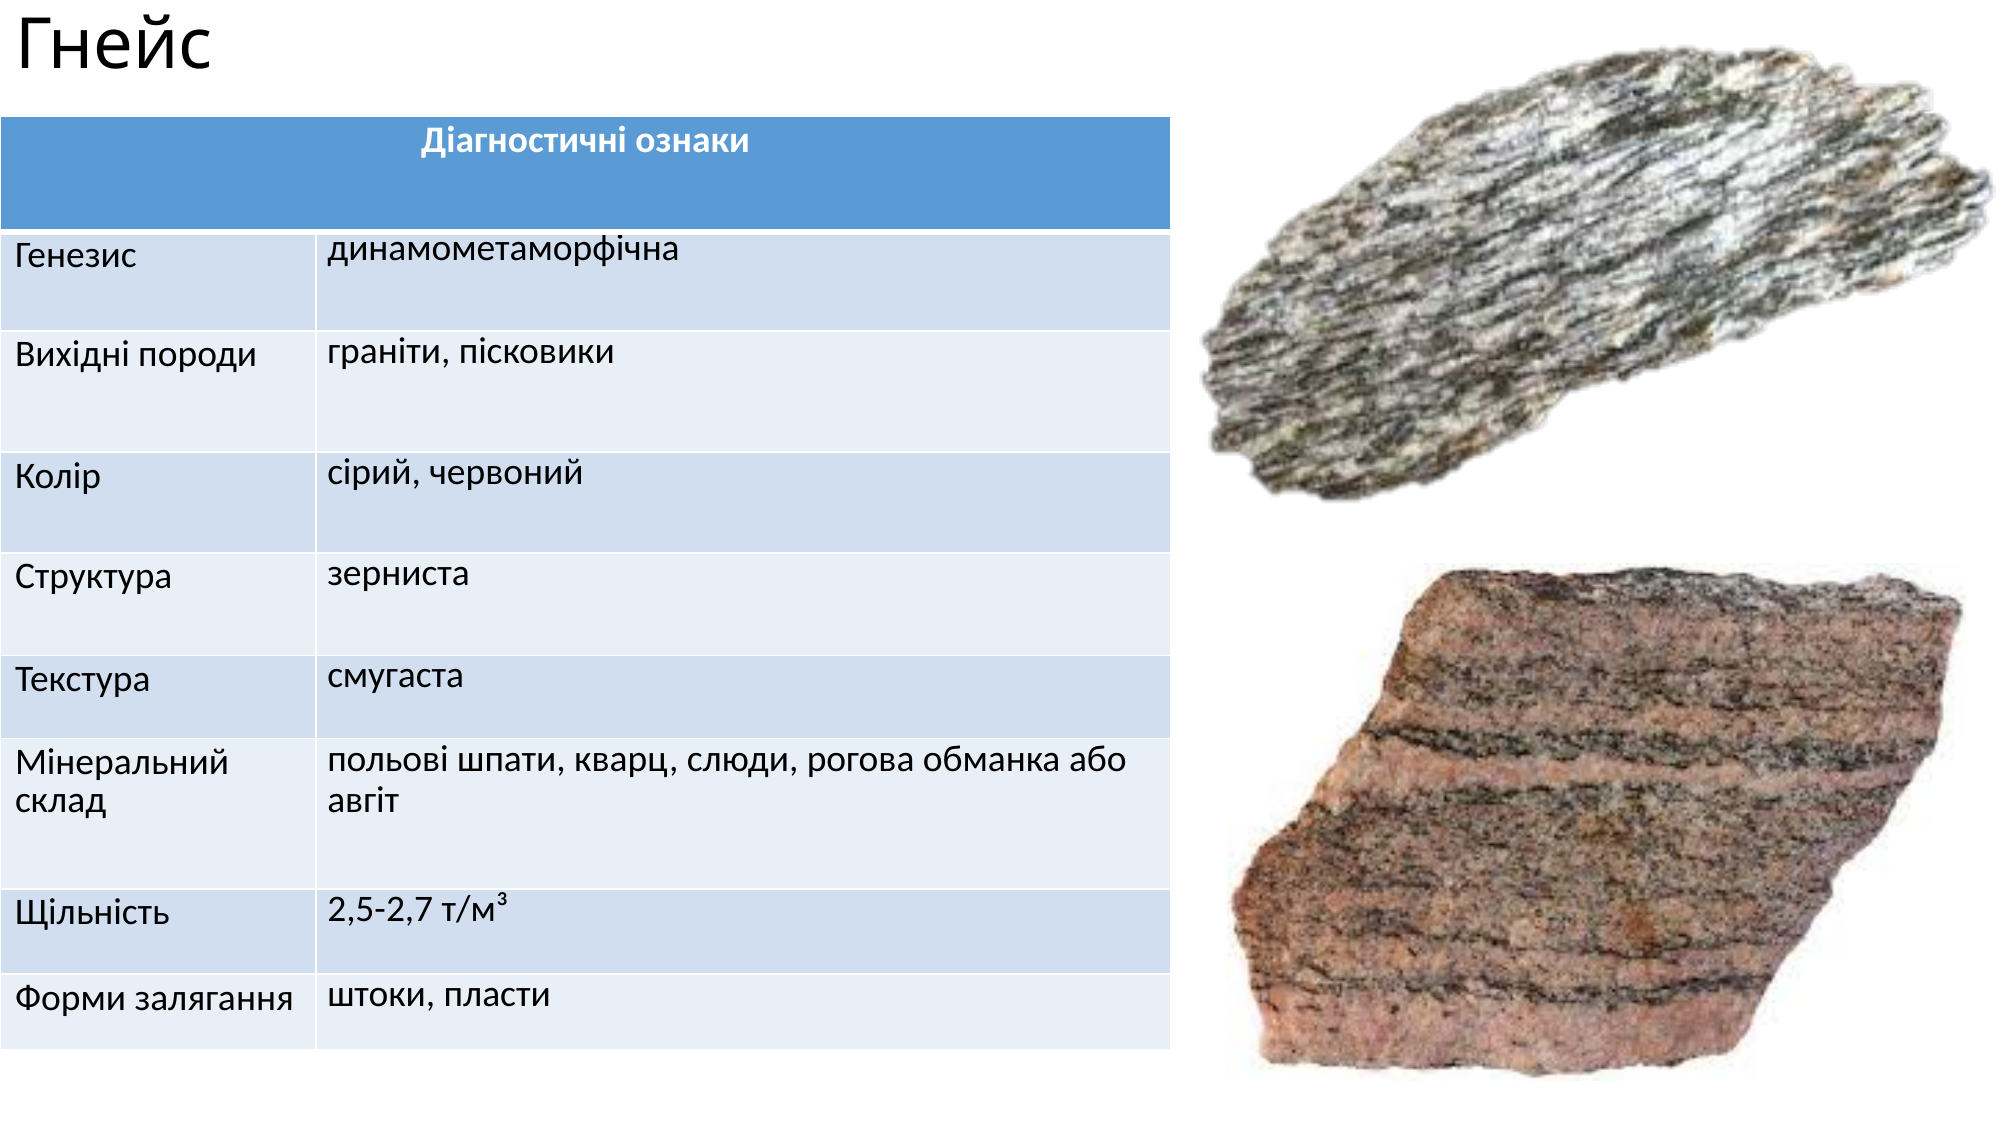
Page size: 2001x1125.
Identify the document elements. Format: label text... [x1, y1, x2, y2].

table_cell Щільність [1, 890, 315, 973]
table_cell граніти, пісковики [317, 332, 1170, 451]
table_cell Колір [1, 453, 315, 552]
table_cell штоки, пласти [317, 975, 1170, 1049]
table_cell польові шпати, кварц, слюди, рогова обманка або авгіт [317, 739, 1170, 888]
picture [1192, 0, 2000, 521]
table_cell динамометаморфічна [317, 235, 1170, 330]
table_cell сірий, червоний [317, 453, 1170, 552]
table_cell Мінеральний склад [1, 739, 315, 888]
table_cell Форми залягання [1, 975, 315, 1049]
table_cell Генезис [1, 235, 315, 330]
title Гнейс [0, 0, 1192, 93]
table_cell зерниста [317, 554, 1170, 655]
table_cell 2,5-2,7 т/м³ [317, 890, 1170, 973]
table_cell Структура [1, 554, 315, 655]
table_cell Текстура [1, 656, 315, 738]
table_cell смугаста [317, 656, 1170, 738]
picture [1227, 563, 1966, 1081]
table_cell Вихідні породи [1, 332, 315, 451]
table_header Діагностичні ознаки [1, 117, 1170, 229]
